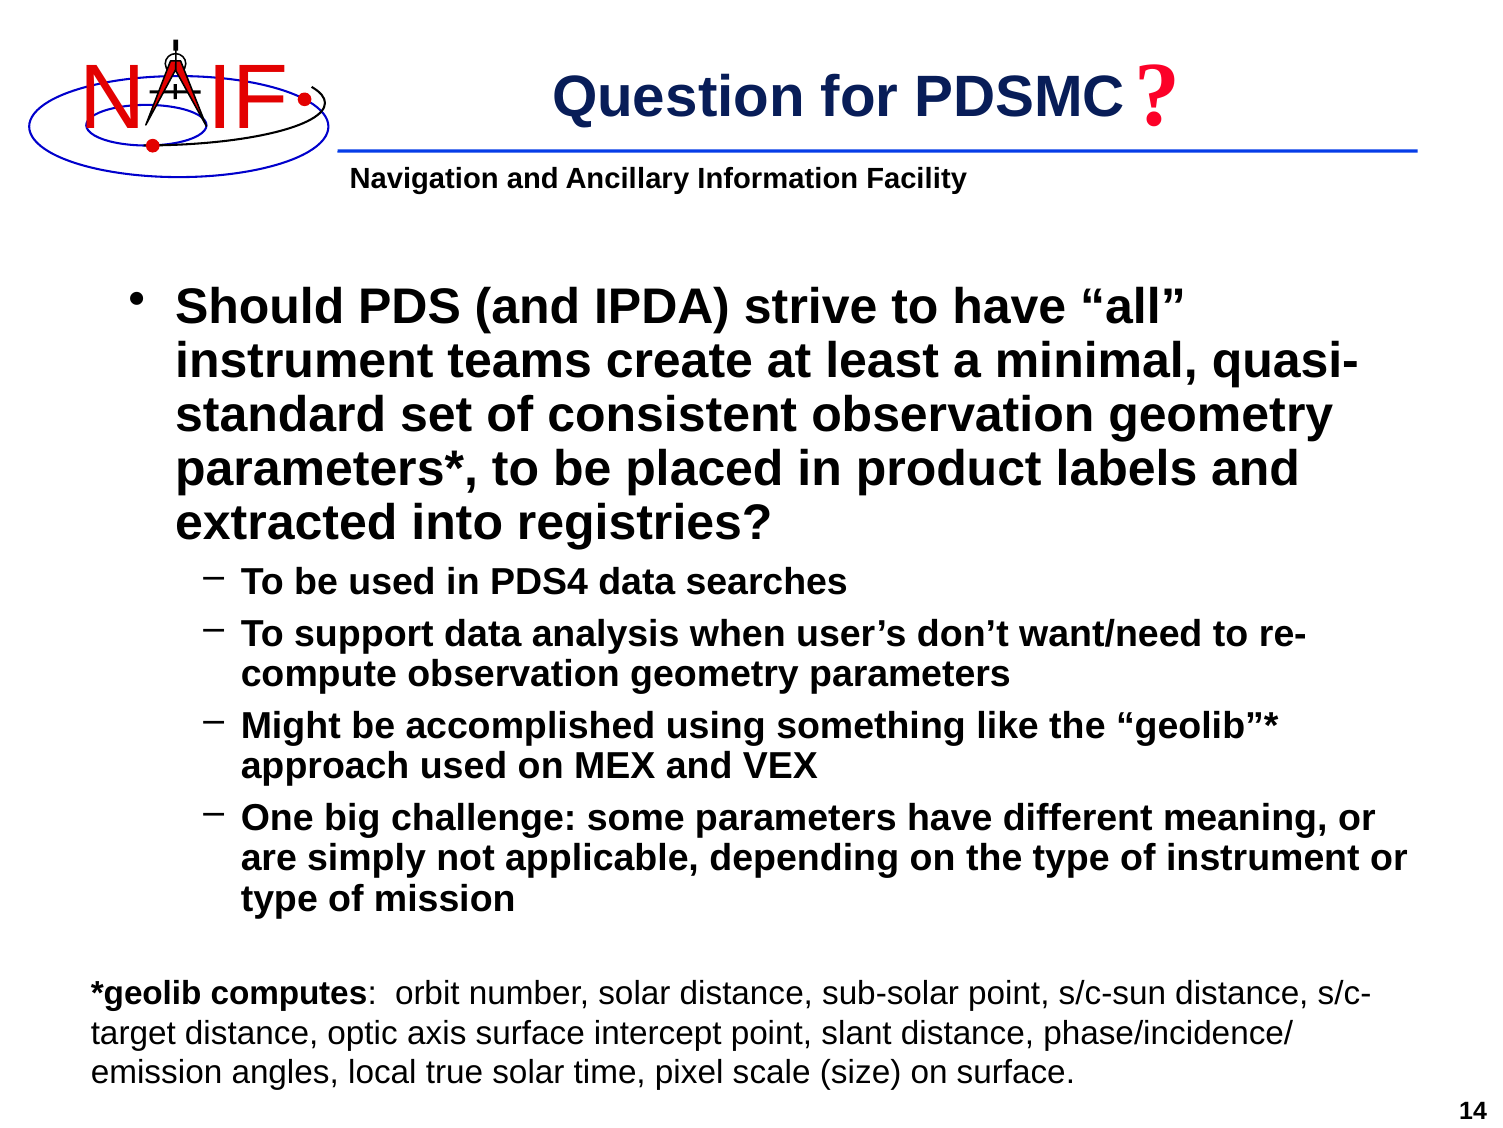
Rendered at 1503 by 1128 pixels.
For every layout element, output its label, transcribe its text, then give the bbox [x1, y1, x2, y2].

title Question for PDSMC [537, 63, 1063, 136]
list Should PDS (and IPDA) strive to have “all” instrument teams create at least a minimal, quasi-standard set of consistent observation geometry parameters*, to be placed in product labels and extracted into registries? To be used in PDS4 data searches To support data analysis when user’s don’t want/need to re-compute observation geometry parameters Might be accomplished using something like the “geolib”* approach used on MEX and VEX One big challenge: some parameters have different meaning, or are simply not applicable, depending on the type of instrument or type of mission [113, 213, 1427, 940]
text_box ? [1063, 25, 1251, 151]
slide_number 14 [1189, 1086, 1503, 1128]
text_box *geolib computes: orbit number, solar distance, sub-solar point, s/c-sun distance, s/c-target distance, optic axis surface intercept point, slant distance, phase/incidence/ emission angles, local true solar time, pixel scale (size) on surface. [76, 963, 1426, 1098]
